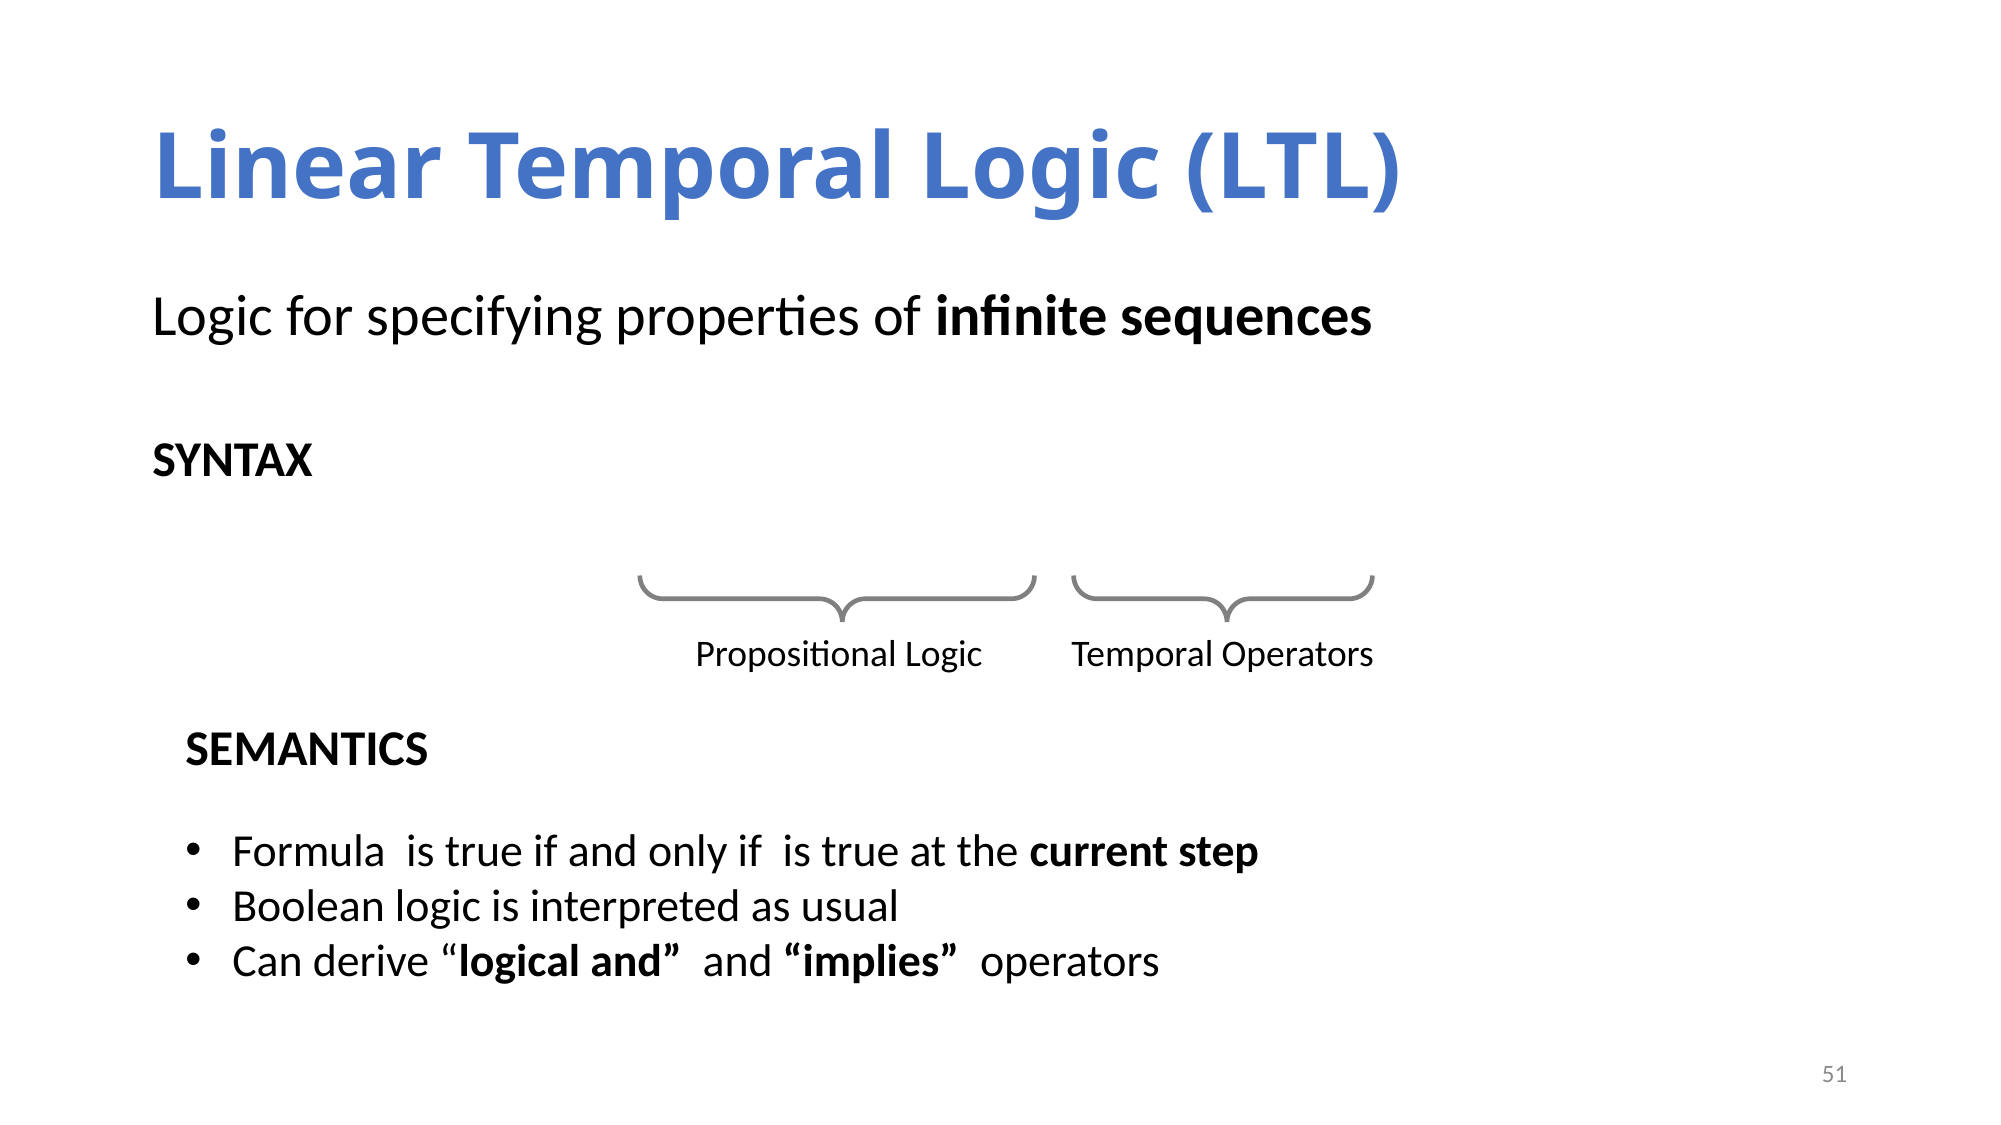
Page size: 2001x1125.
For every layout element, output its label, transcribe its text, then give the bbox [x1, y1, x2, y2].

title Linear Temporal Logic (LTL) [137, 59, 1863, 277]
text_box [1073, 575, 1373, 622]
text_box [639, 575, 1035, 622]
text_box Propositional Logic [680, 622, 998, 682]
list Logic for specifying properties of infinite sequences [137, 277, 1904, 992]
text_box Temporal Operators [1056, 622, 1390, 682]
slide_number 51 [1412, 1042, 1863, 1103]
